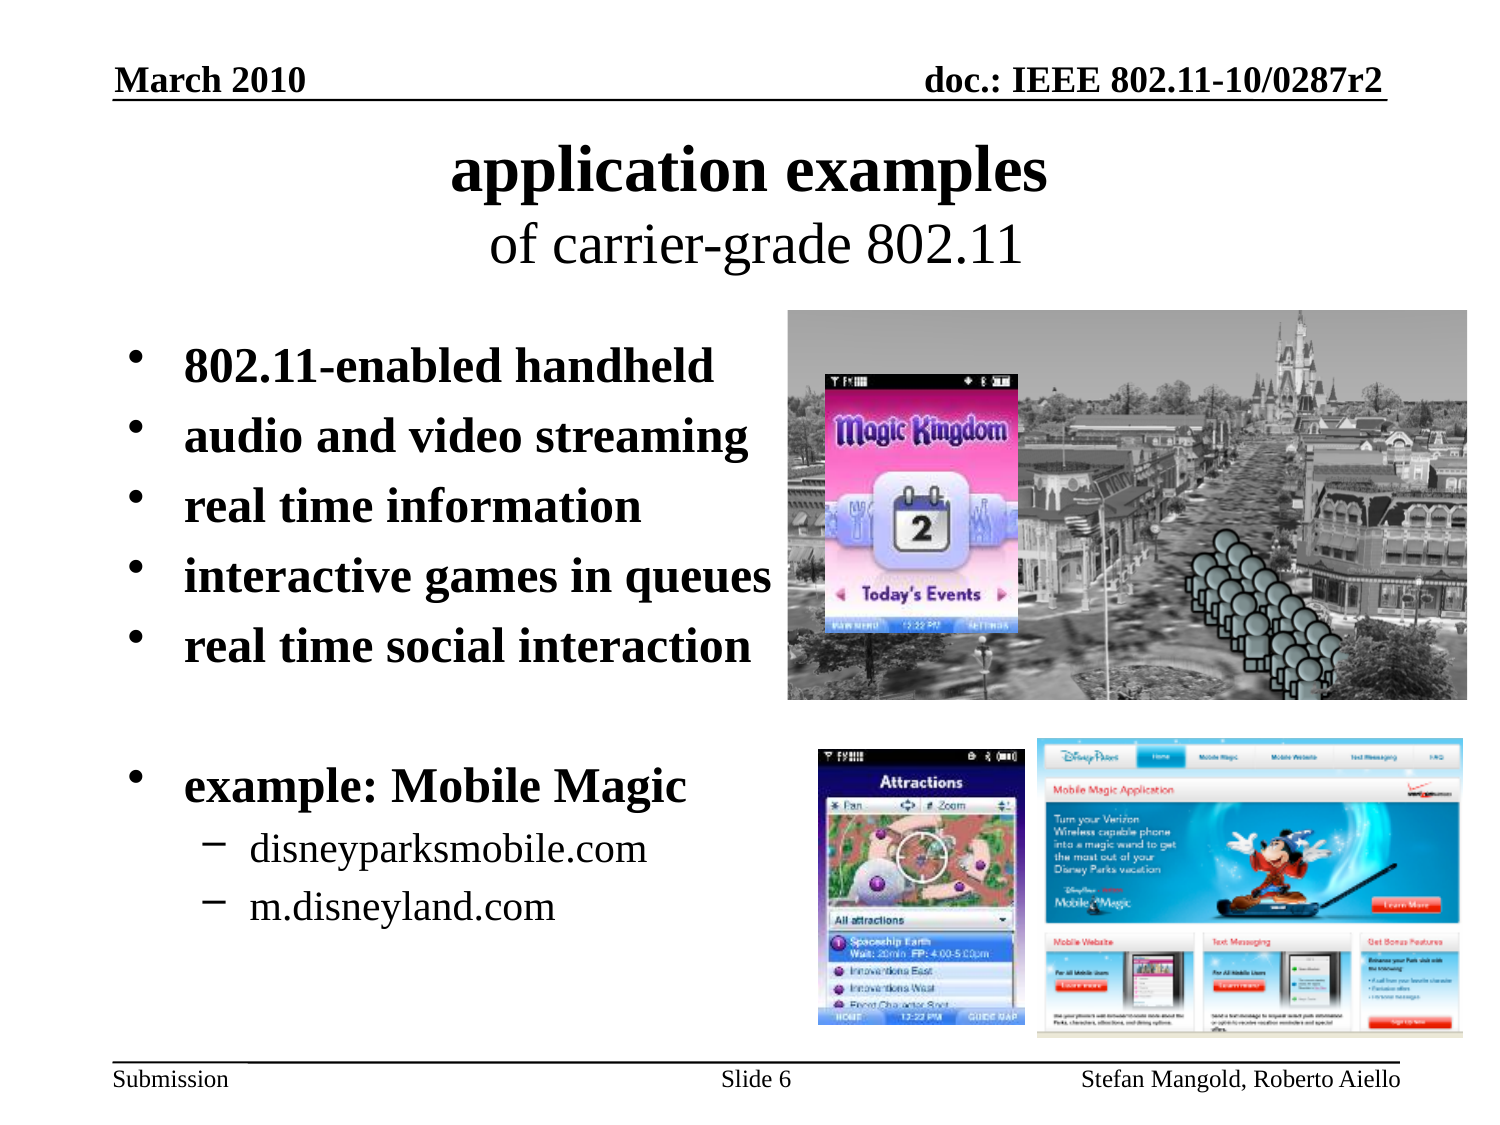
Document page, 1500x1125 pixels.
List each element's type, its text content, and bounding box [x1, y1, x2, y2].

picture [818, 749, 1026, 1026]
list 802.11-enabled handheld audio and video streaming real time information interactive games in queues real time social interaction example: Mobile Magic disneyparksmobile.com m.disneyland.com [112, 324, 1388, 1001]
picture [787, 310, 1468, 701]
slide_number Slide 6 [712, 1061, 800, 1093]
footer Stefan Mangold, Roberto Aiello [1076, 1061, 1402, 1093]
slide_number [114, 54, 309, 101]
picture [1037, 738, 1463, 1038]
title application examples of carrier-grade 802.11 [112, 112, 1388, 288]
